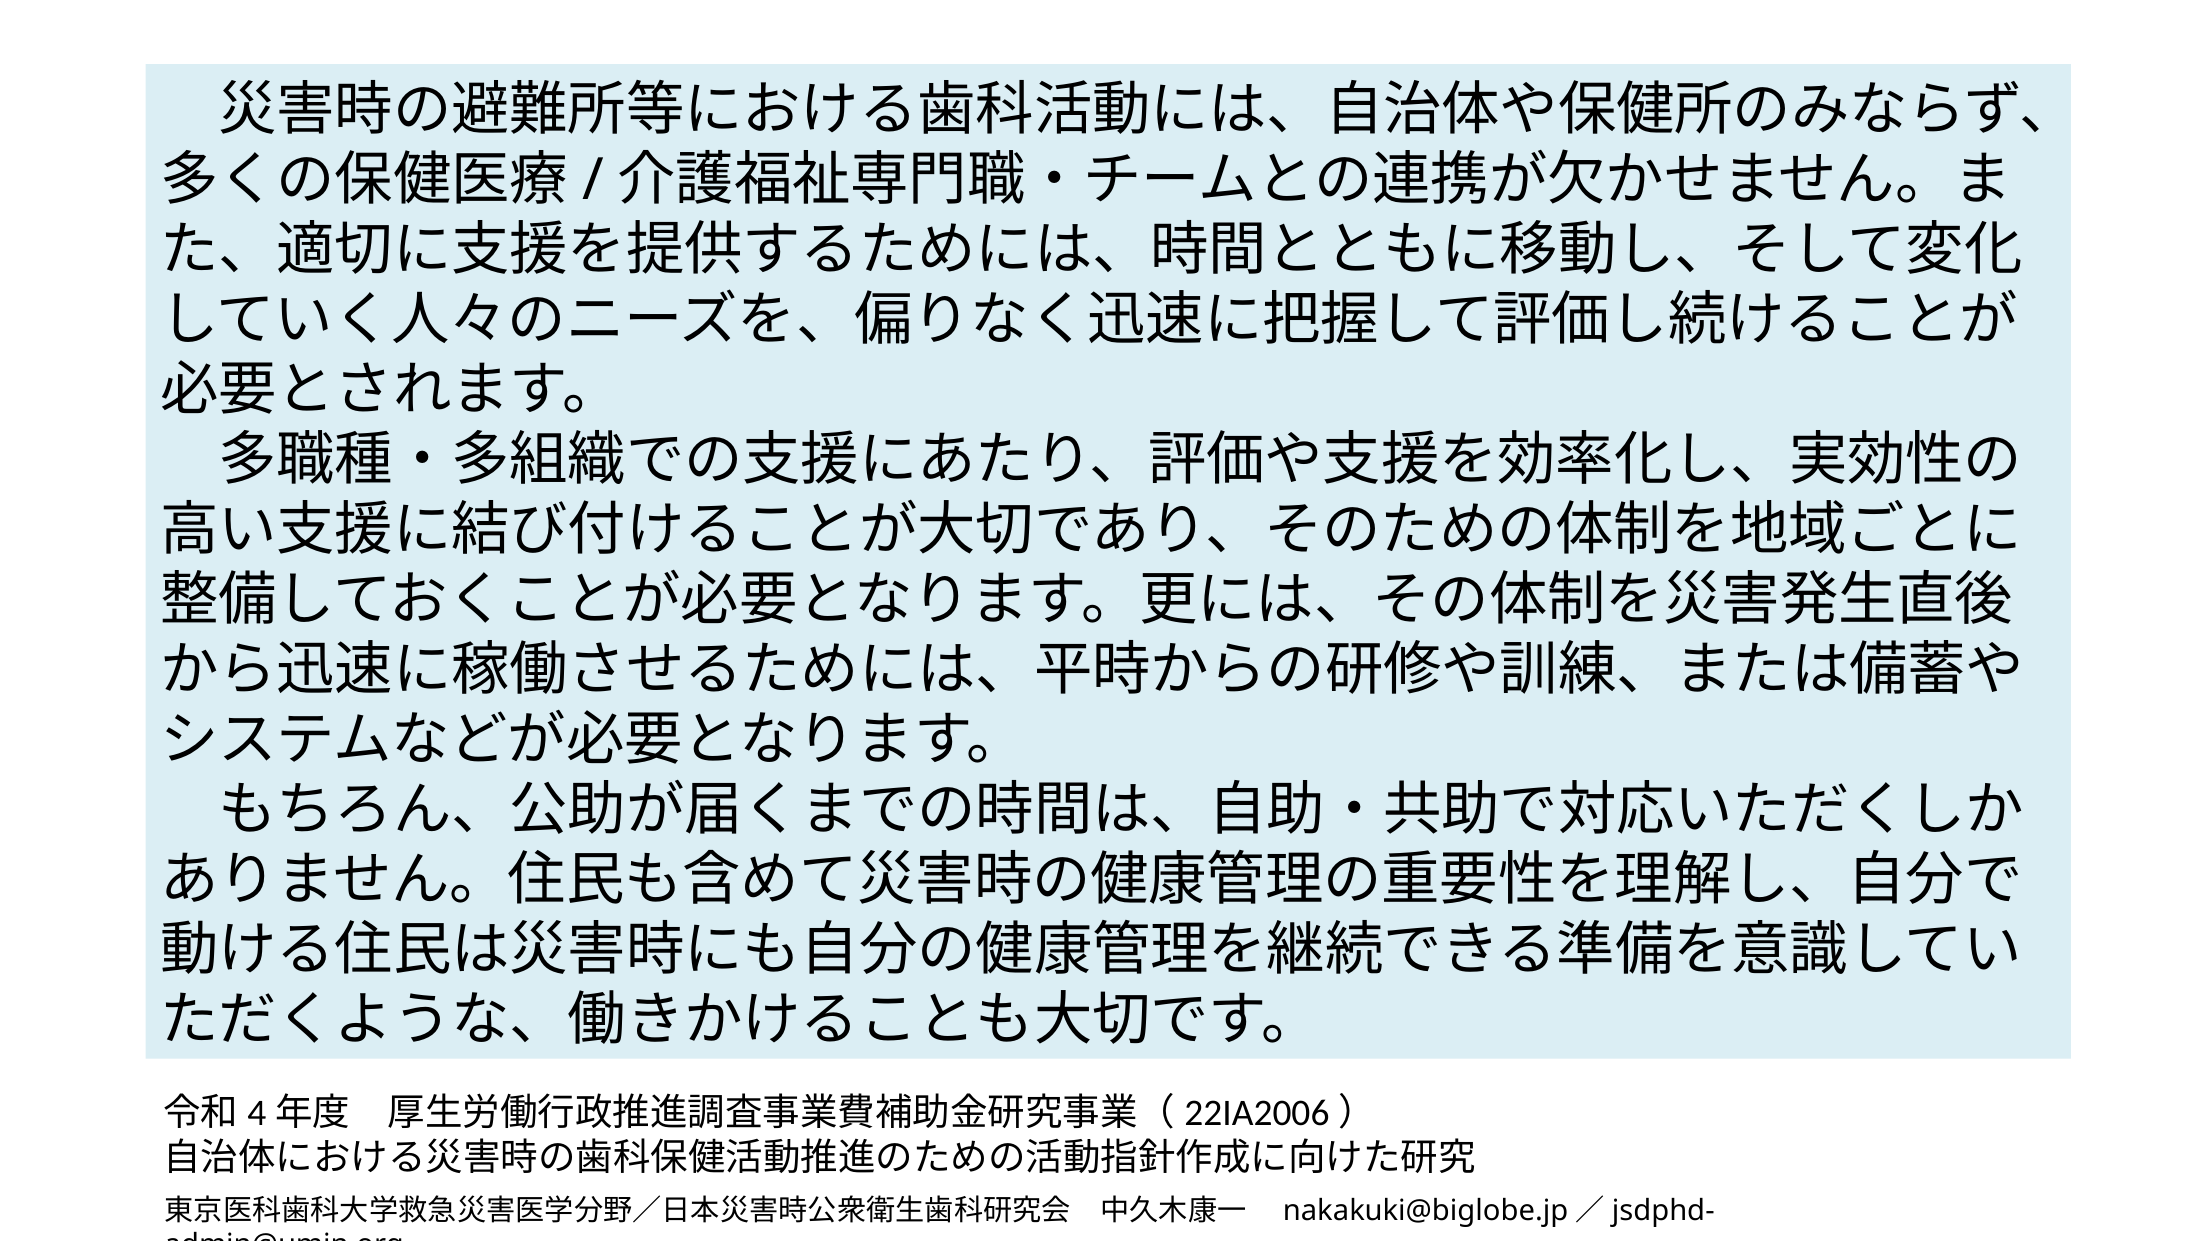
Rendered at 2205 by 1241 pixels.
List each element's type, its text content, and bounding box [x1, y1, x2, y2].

text_box 災害時の避難所等における歯科活動には、自治体や保健所のみならず、多くの保健医療/介護福祉専門職・チームとの連携が欠かせません。また、適切に支援を提供するためには、時間とともに移動し、そして変化していく人々のニーズを、偏りなく迅速に把握して評価し続けることが必要とされます。 多職種・多組織での支援にあたり、評価や支援を効率化し、実効性の高い支援に結び付けることが大切であり、そのための体制を地域ごとに整備しておくことが必要となります。更には、その体制を災害発生直後から迅速に稼働させるためには、平時からの研修や訓練、または備蓄やシステムなどが必要となります。 もちろん、公助が届くまでの時間は、自助・共助で対応いただくしかありません。住民も含めて災害時の健康管理の重要性を理解し、自分で動ける住民は災害時にも自分の健康管理を継続できる準備を意識していただくような、働きかけることも大切です。 [143, 62, 2073, 1061]
text_box 東京医科歯科大学救急災害医学分野／日本災害時公衆衛生歯科研究会 中久木康一 nakakuki@biglobe.jp／jsdphd-admin@umin.org [149, 1183, 1851, 1241]
text_box 令和4年度 厚生労働行政推進調査事業費補助金研究事業（22IA2006） 自治体における災害時の歯科保健活動推進のための活動指針作成に向けた研究 [147, 1079, 2038, 1187]
